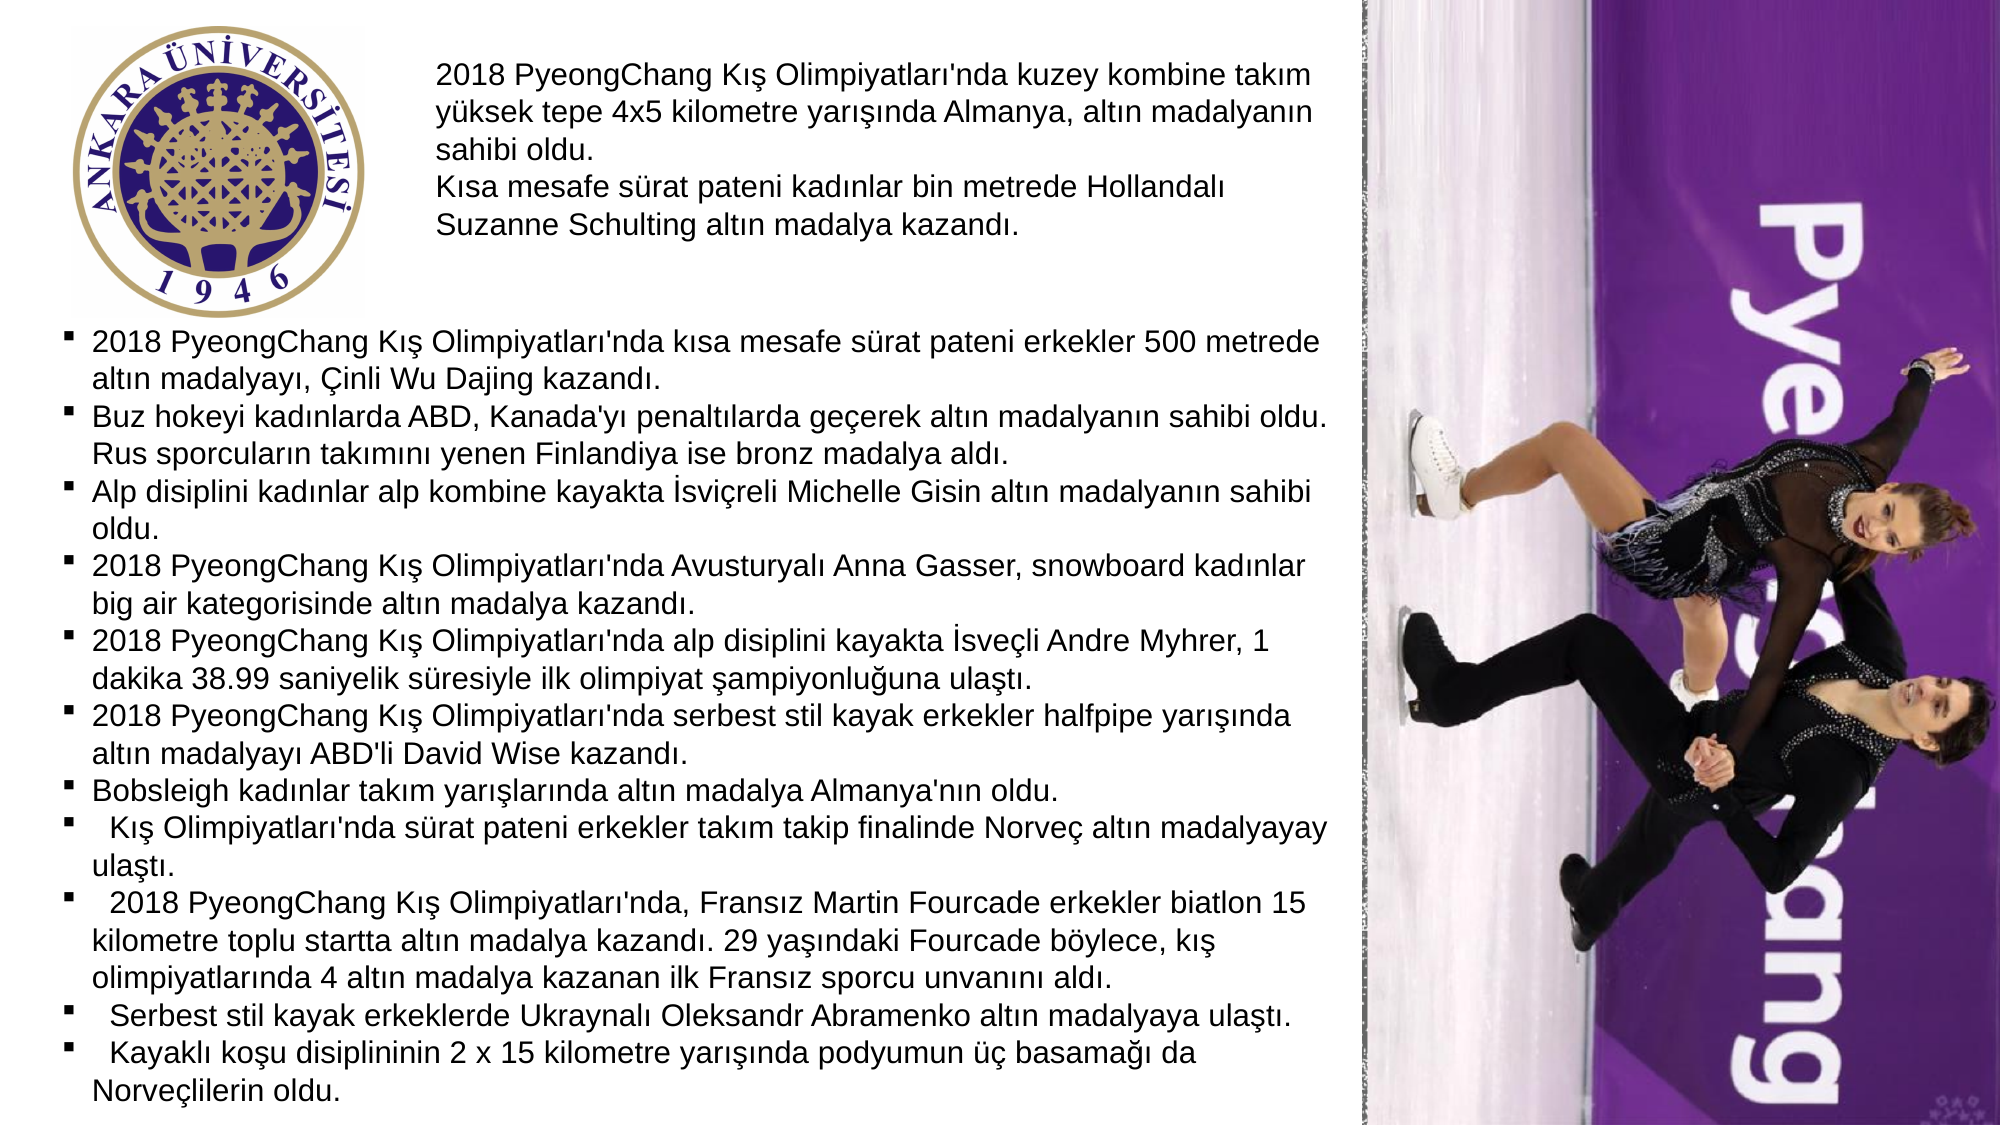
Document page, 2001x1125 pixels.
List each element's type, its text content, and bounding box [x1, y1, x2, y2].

list 2018 PyeongChang Kış Olimpiyatları'nda kısa mesafe sürat pateni erkekler 500 metrede altın madalyayı, Çinli Wu Dajing kazandı. Buz hokeyi kadınlarda ABD, Kanada'yı penaltılarda geçerek altın madalyanın sahibi oldu. Rus sporcuların takımını yenen Finlandiya ise bronz madalya aldı. Alp disiplini kadınlar alp kombine kayakta İsviçreli Michelle Gisin altın madalyanın sahibi oldu. 2018 PyeongChang Kış Olimpiyatları'nda Avusturyalı Anna Gasser, snowboard kadınlar big air kategorisinde altın madalya kazandı. 2018 PyeongChang Kış Olimpiyatları'nda alp disiplini kayakta İsveçli Andre Myhrer, 1 dakika 38.99 saniyelik süresiyle ilk olimpiyat şampiyonluğuna ulaştı. 2018 PyeongChang Kış Olimpiyatları'nda serbest stil kayak erkekler halfpipe yarışında altın madalyayı ABD'li David Wise kazandı. Bobsleigh kadınlar takım yarışlarında altın madalya Almanya'nın oldu. Kış Olimpiyatları'nda sürat pateni erkekler takım takip finalinde Norveç altın madalyayay ulaştı. 2018 PyeongChang Kış Olimpiyatları'nda, Fransız Martin Fourcade erkekler biatlon 15 kilometre toplu startta altın madalya kazandı. 29 yaşındaki Fourcade böylece, kış olimpiyatlarında 4 altın madalya kazanan ilk Fransız sporcu unvanını aldı. Serbest stil kayak erkeklerde Ukraynalı Oleksandr Abramenko altın madalyaya ulaştı. Kayaklı koşu disiplininin 2 x 15 kilometre yarışında podyumun üç basamağı da Norveçlilerin oldu. [46, 313, 1359, 1121]
picture [71, 26, 365, 319]
text_box 2018 PyeongChang Kış Olimpiyatları'nda kuzey kombine takım yüksek tepe 4x5 kilometre yarışında Almanya, altın madalyanın sahibi oldu. Kısa mesafe sürat pateni kadınlar bin metrede Hollandalı Suzanne Schulting altın madalya kazandı. [420, 46, 1341, 249]
picture [1120, 1, 2000, 1125]
